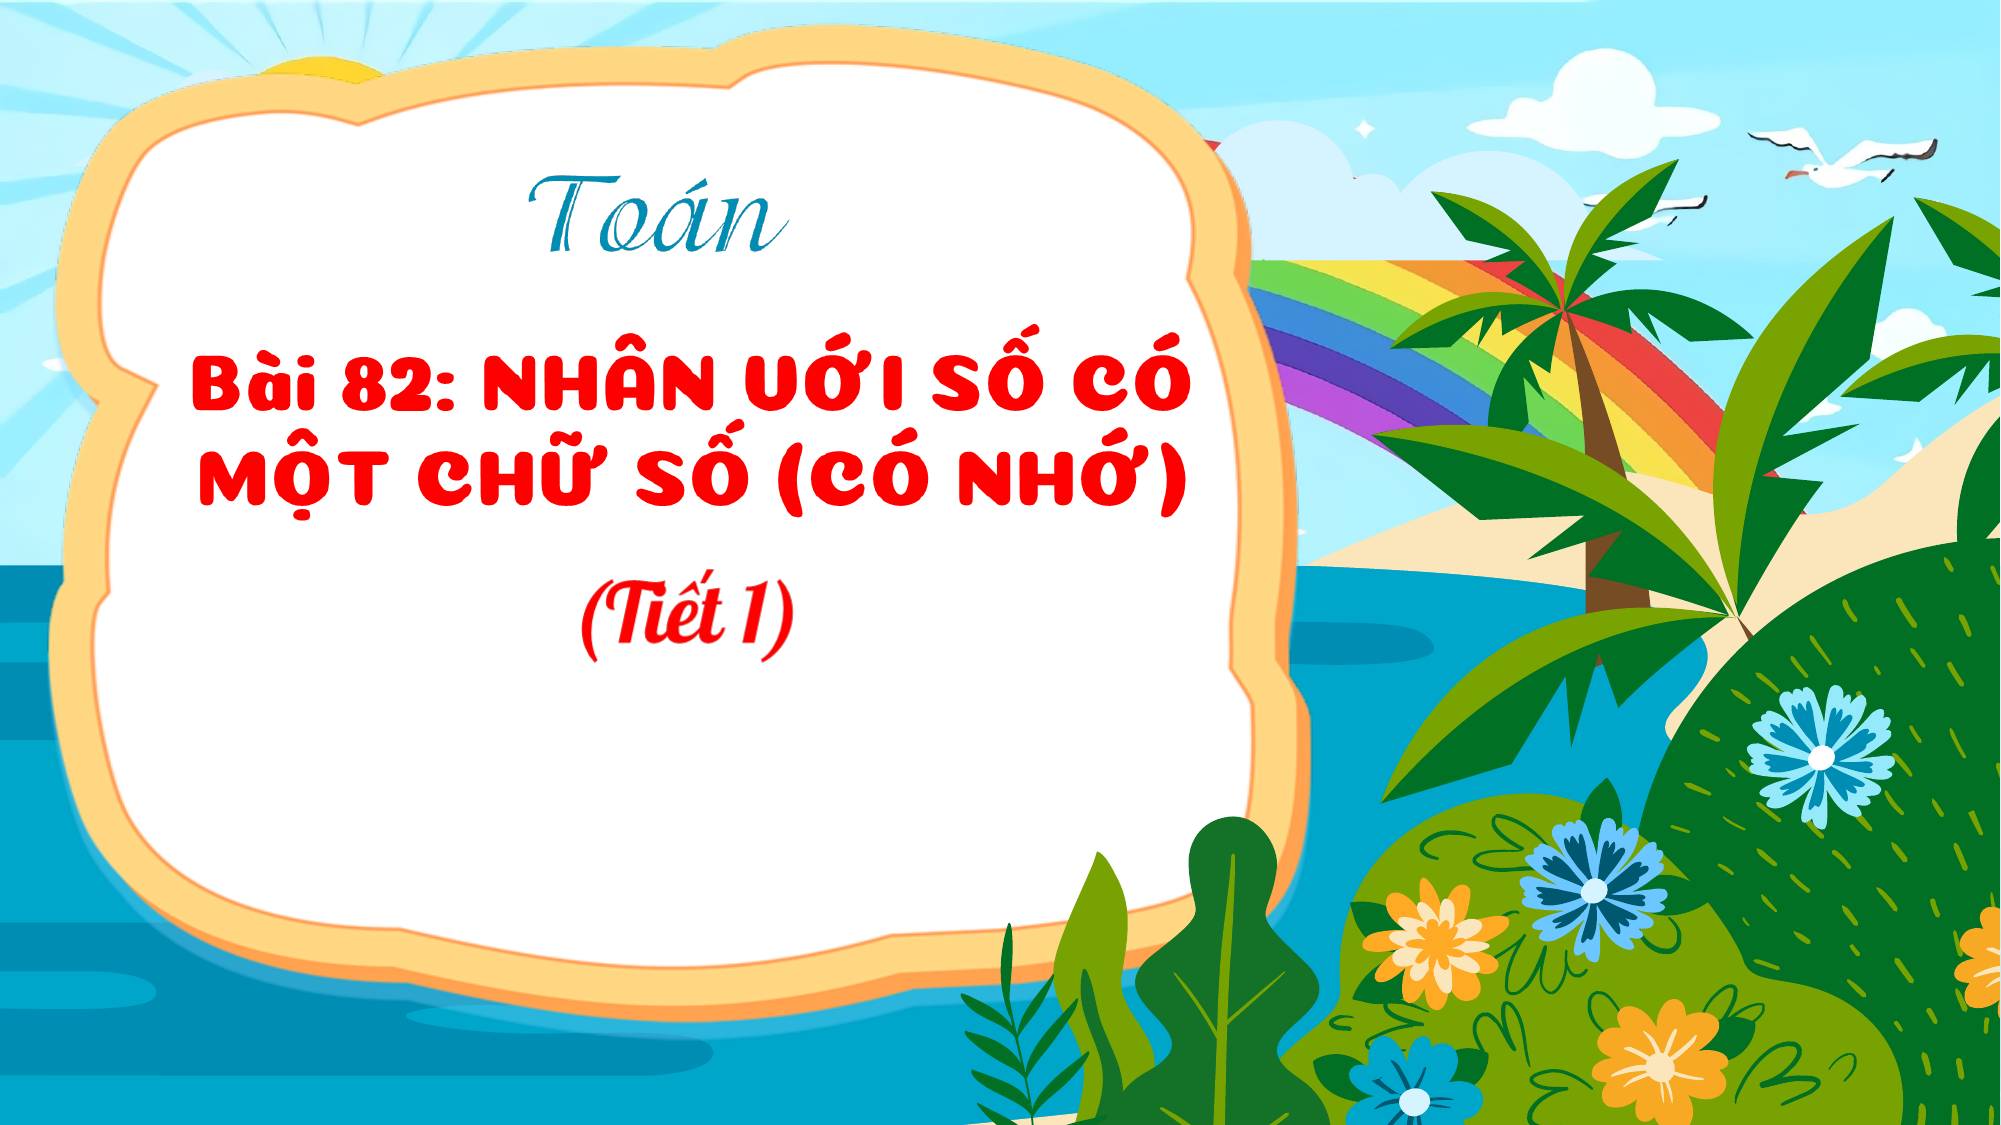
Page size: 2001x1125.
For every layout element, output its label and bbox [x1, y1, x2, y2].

text_box [0, 19, 1484, 1125]
picture [138, 110, 1264, 715]
picture [0, 0, 2001, 566]
text_box [704, 153, 2000, 1125]
